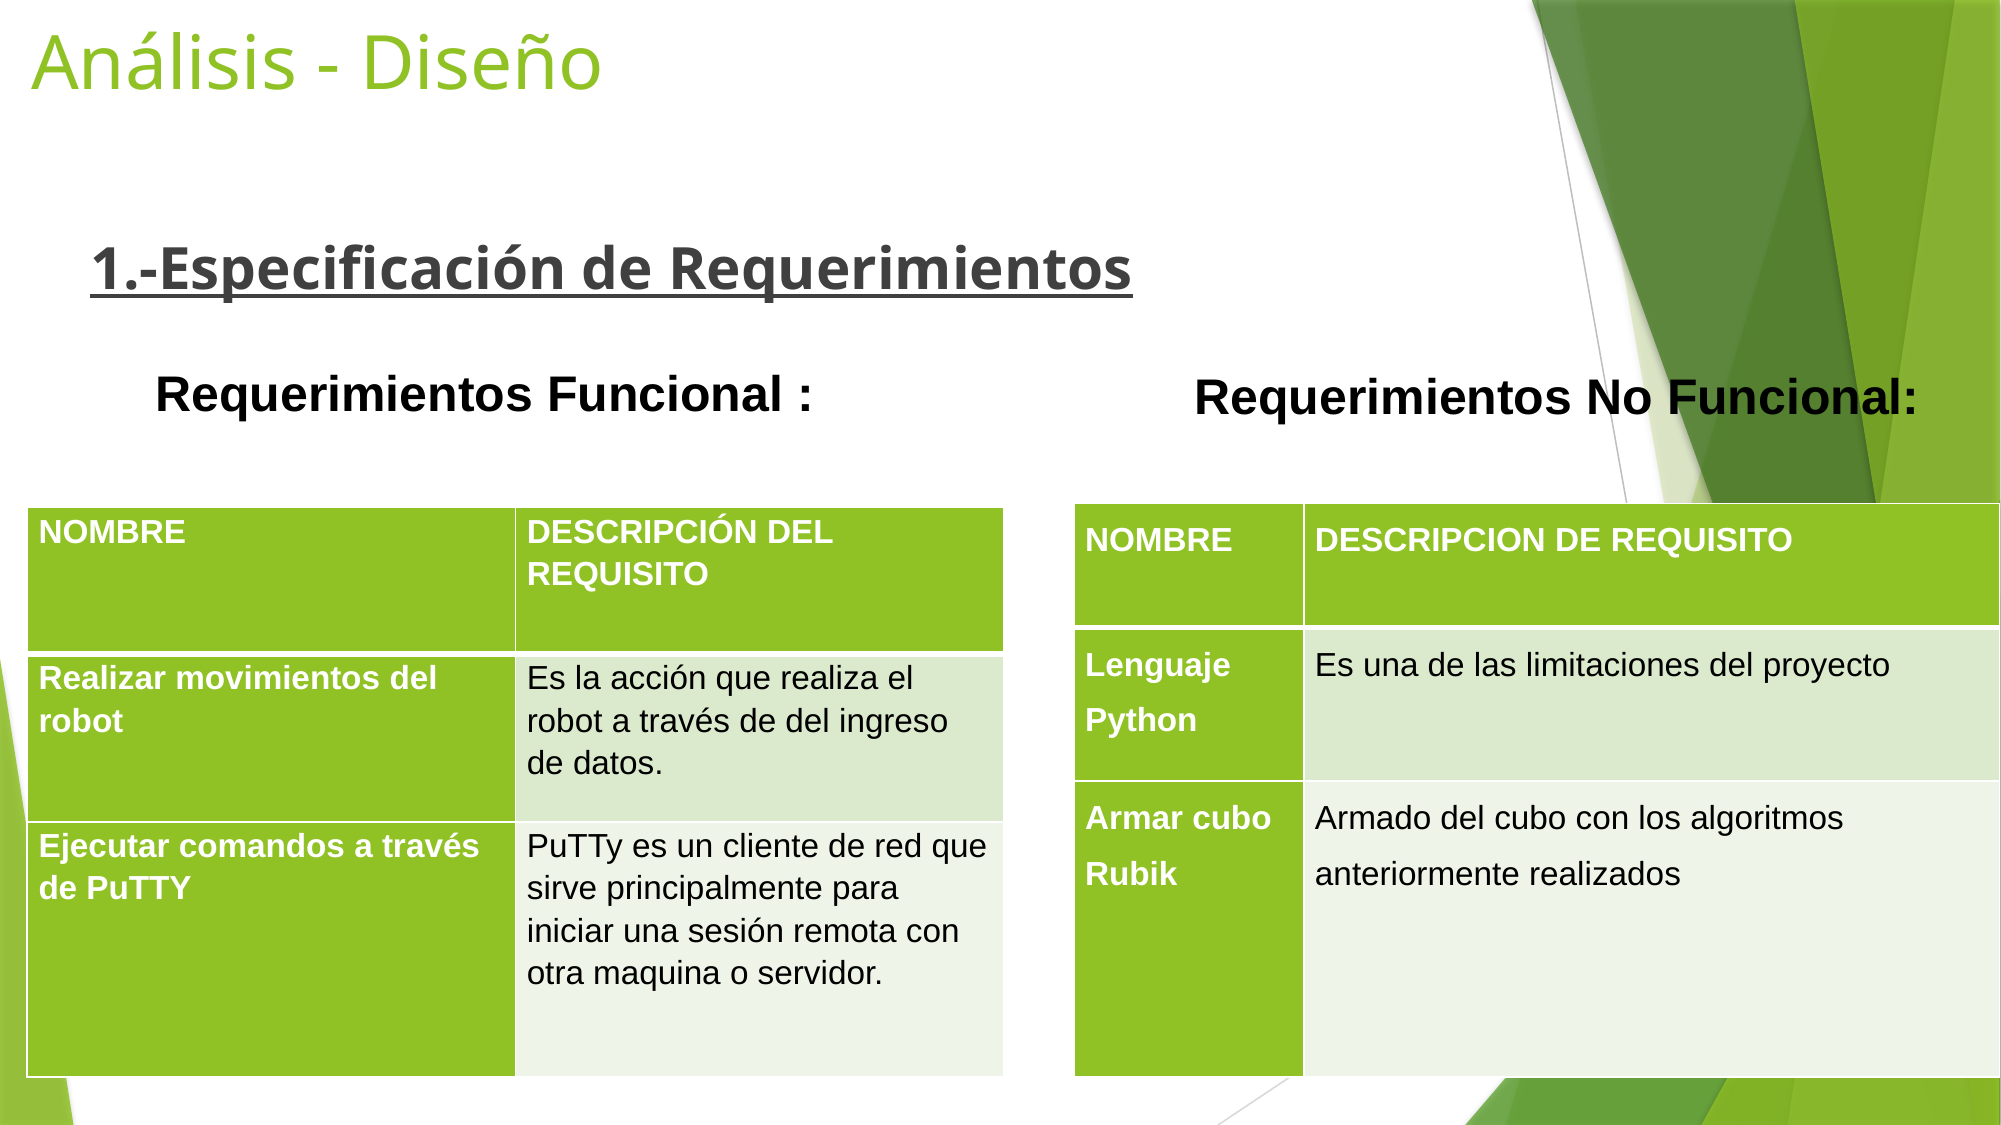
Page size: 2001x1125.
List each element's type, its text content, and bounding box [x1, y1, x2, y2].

table_cell Realizar movimientos del robot [28, 657, 515, 821]
list 1.-Especificación de Requerimientos [0, 223, 1469, 323]
table_cell Ejecutar comandos a través de PuTTY [28, 823, 515, 1076]
table_cell Lenguaje Python [1075, 630, 1303, 780]
table_cell Armado del cubo con los algoritmos anteriormente realizados [1305, 782, 1999, 1076]
text_box Requerimientos​ ​Funcional : [65, 309, 909, 475]
table_header DESCRIPCIÓN DEL REQUISITO [516, 508, 1003, 651]
table_cell Armar cubo Rubik [1075, 782, 1303, 1076]
table_header DESCRIPCION DE REQUISITO [1305, 504, 1999, 625]
table_header NOMBRE [1075, 504, 1303, 625]
table_cell Es la acción que realiza el robot a través de del ingreso de datos. [516, 657, 1003, 821]
title Análisis - Diseño [16, 6, 1427, 223]
text_box Requerimientos No​ ​Funcional: [1105, 357, 1969, 432]
table_cell Es una de las limitaciones del proyecto [1305, 630, 1999, 780]
table_cell PuTTy es un cliente de red que sirve principalmente para iniciar una sesión remota con otra maquina o servidor. [516, 823, 1003, 1076]
table_header NOMBRE [28, 508, 515, 651]
